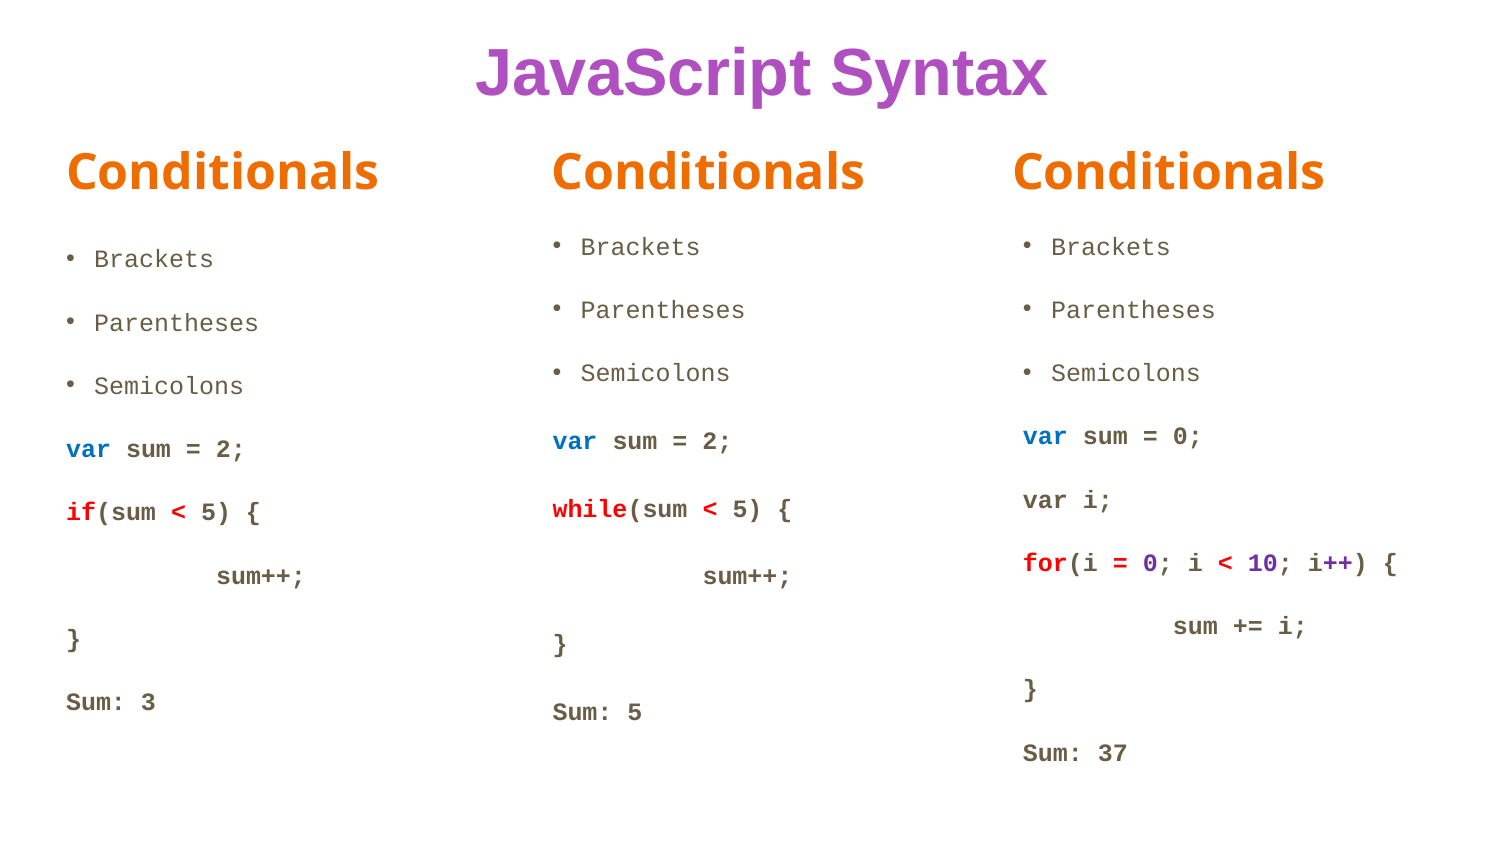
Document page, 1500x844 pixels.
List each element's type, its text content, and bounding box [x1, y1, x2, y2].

text_box Brackets Parentheses Semicolons var sum = 0; var i; for(i = 0; i < 10; i++) { sum += i; } Sum: 37 [1007, 215, 1469, 737]
title Conditionals [51, 91, 512, 216]
list Brackets Parentheses Semicolons var sum = 2; if(sum < 5) { sum++; } Sum: 3 [51, 227, 512, 750]
text_box Brackets Parentheses Semicolons var sum = 2; while(sum < 5) { sum++; } Sum: 5 [537, 216, 999, 737]
text_box JavaScript Syntax [363, 21, 1161, 117]
text_box Conditionals [997, 91, 1458, 216]
text_box Conditionals [536, 117, 997, 216]
